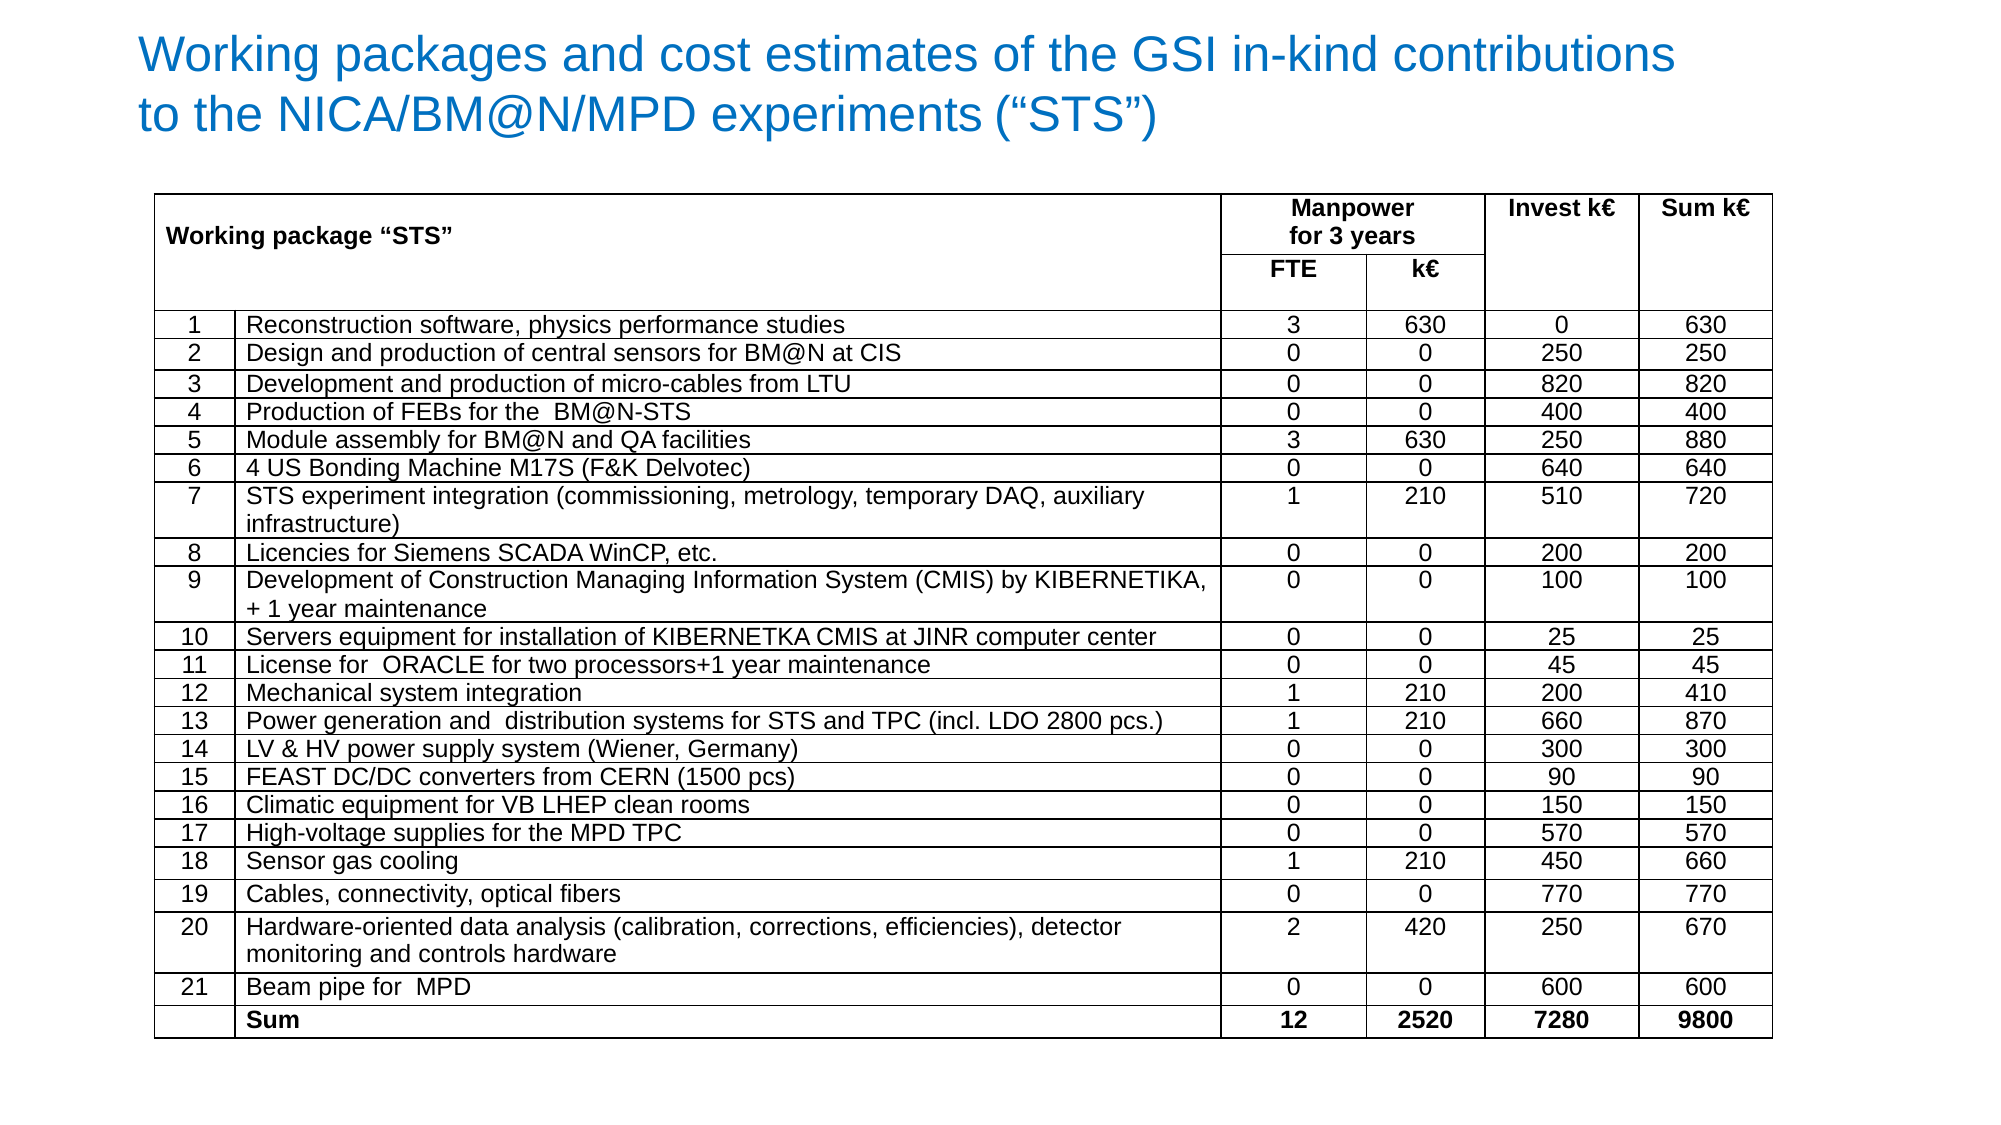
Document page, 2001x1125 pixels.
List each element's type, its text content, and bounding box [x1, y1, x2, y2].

table_cell Development and production of micro-cables from LTU [236, 371, 1220, 397]
table_cell 150 [1640, 792, 1772, 818]
table_cell Sensor gas cooling [236, 848, 1220, 879]
table_cell 0 [1367, 792, 1484, 818]
table_cell 450 [1486, 848, 1638, 879]
table_cell 600 [1486, 974, 1638, 1005]
table_cell 0 [1367, 651, 1484, 678]
table_cell Development of Construction Managing Information System (CMIS) by KIBERNETIKA, + 1 year maintenance [236, 567, 1220, 621]
table_cell 90 [1640, 763, 1772, 790]
table_cell License for ORACLE for two processors+1 year maintenance [236, 651, 1220, 678]
table_cell 0 [1367, 371, 1484, 397]
table_cell 16 [155, 792, 234, 818]
table_cell 720 [1640, 483, 1772, 537]
table_cell 640 [1640, 455, 1772, 481]
table_cell 0 [1367, 820, 1484, 846]
table_cell 11 [155, 651, 234, 678]
table_cell 45 [1640, 651, 1772, 678]
table_cell Reconstruction software, physics performance studies [236, 311, 1220, 338]
table_cell 0 [1367, 399, 1484, 425]
table_cell 90 [1486, 763, 1638, 790]
table_cell 13 [155, 707, 234, 734]
table_cell 25 [1640, 623, 1772, 649]
table_cell 15 [155, 763, 234, 790]
table_cell 12 [155, 679, 234, 706]
table_cell 250 [1640, 339, 1772, 369]
table_cell 600 [1640, 974, 1772, 1005]
table_cell 0 [1222, 539, 1366, 565]
table_cell 570 [1486, 820, 1638, 846]
table_cell 210 [1367, 483, 1484, 537]
table_cell 6 [155, 455, 234, 481]
table_cell 200 [1486, 679, 1638, 706]
table_cell 210 [1367, 848, 1484, 879]
table_cell 770 [1486, 880, 1638, 911]
table_cell 0 [1367, 735, 1484, 762]
table_cell 820 [1640, 371, 1772, 397]
table_cell 630 [1367, 311, 1484, 338]
table_cell 410 [1640, 679, 1772, 706]
table_cell 200 [1640, 539, 1772, 565]
table_cell Cables, connectivity, optical fibers [236, 880, 1220, 911]
table_cell 880 [1640, 427, 1772, 453]
table_cell 660 [1640, 848, 1772, 879]
table_cell Production of FEBs for the BM@N-STS [236, 399, 1220, 425]
table_cell 3 [1222, 311, 1366, 338]
table_cell 1 [1222, 707, 1366, 734]
table_cell 4 US Bonding Machine M17S (F&K Delvotec) [236, 455, 1220, 481]
table_cell 100 [1640, 567, 1772, 621]
table_cell 1 [1222, 483, 1366, 537]
table_cell 3 [1222, 427, 1366, 453]
table_cell 7280 [1486, 1006, 1638, 1037]
table_cell 18 [155, 848, 234, 879]
table_cell 5 [155, 427, 234, 453]
table_cell 20 [155, 913, 234, 972]
table_cell 820 [1486, 371, 1638, 397]
table_cell 250 [1486, 339, 1638, 369]
table_cell 14 [155, 735, 234, 762]
table_cell 0 [1222, 455, 1366, 481]
table_cell 0 [1222, 623, 1366, 649]
text_box Working packages and cost estimates of the GSI in-kind contributions to the NICA/BM@N/MPD experiments (“STS”) [123, 14, 1707, 150]
table_cell 0 [1367, 974, 1484, 1005]
table_cell Design and production of central sensors for BM@N at CIS [236, 339, 1220, 369]
table_cell 1 [155, 311, 234, 338]
table_cell 9800 [1640, 1006, 1772, 1037]
table_cell 21 [155, 974, 234, 1005]
table_cell 630 [1367, 427, 1484, 453]
table_cell 10 [155, 623, 234, 649]
table_cell 19 [155, 880, 234, 911]
table_cell 0 [1222, 974, 1366, 1005]
table_cell 300 [1486, 735, 1638, 762]
table_cell Licencies for Siemens SCADA WinCP, etc. [236, 539, 1220, 565]
table_cell FEAST DC/DC converters from CERN (1500 pcs) [236, 763, 1220, 790]
table_header Sum k€ [1640, 195, 1772, 310]
table_cell 0 [1367, 567, 1484, 621]
table_cell Climatic equipment for VB LHEP clean rooms [236, 792, 1220, 818]
table_cell 0 [1222, 399, 1366, 425]
table_cell FTE [1222, 255, 1366, 310]
table_cell Sum [236, 1006, 1220, 1037]
table_cell 0 [1222, 651, 1366, 678]
table_cell 0 [1367, 623, 1484, 649]
table_cell 420 [1367, 913, 1484, 972]
table_cell 100 [1486, 567, 1638, 621]
table_cell 660 [1486, 707, 1638, 734]
table_cell k€ [1367, 255, 1484, 310]
table_cell 0 [1486, 311, 1638, 338]
table_cell High-voltage supplies for the MPD TPC [236, 820, 1220, 846]
table_cell Beam pipe for MPD [236, 974, 1220, 1005]
table_cell LV & HV power supply system (Wiener, Germany) [236, 735, 1220, 762]
table_cell Servers equipment for installation of KIBERNETKA CMIS at JINR computer center [236, 623, 1220, 649]
table_cell 0 [1222, 763, 1366, 790]
table_cell 0 [1222, 820, 1366, 846]
table_cell 12 [1222, 1006, 1366, 1037]
table_cell 0 [1222, 339, 1366, 369]
table_cell 400 [1640, 399, 1772, 425]
table_cell 17 [155, 820, 234, 846]
table_cell 1 [1222, 848, 1366, 879]
table_cell 0 [1222, 371, 1366, 397]
table_header Working package “STS” [155, 195, 1220, 310]
table_cell 0 [1222, 880, 1366, 911]
table_cell 640 [1486, 455, 1638, 481]
table_cell 150 [1486, 792, 1638, 818]
table_cell 630 [1640, 311, 1772, 338]
table_cell 400 [1486, 399, 1638, 425]
table_cell 200 [1486, 539, 1638, 565]
table_cell 0 [1222, 567, 1366, 621]
table_cell 670 [1640, 913, 1772, 972]
table_cell 510 [1486, 483, 1638, 537]
table_cell 4 [155, 399, 234, 425]
table_cell 8 [155, 539, 234, 565]
table_cell 210 [1367, 707, 1484, 734]
table_cell 45 [1486, 651, 1638, 678]
table_cell Module assembly for BM@N and QA facilities [236, 427, 1220, 453]
table_cell 870 [1640, 707, 1772, 734]
table_cell 0 [1222, 792, 1366, 818]
table_header Manpower for 3 years [1222, 195, 1484, 254]
table_cell 2520 [1367, 1006, 1484, 1037]
table_cell Mechanical system integration [236, 679, 1220, 706]
table_cell 0 [1222, 735, 1366, 762]
table_cell 250 [1486, 427, 1638, 453]
table_cell 25 [1486, 623, 1638, 649]
table_cell 0 [1367, 880, 1484, 911]
table_cell 210 [1367, 679, 1484, 706]
table_cell [155, 1006, 234, 1037]
table_cell 0 [1367, 763, 1484, 790]
table_cell 300 [1640, 735, 1772, 762]
table_cell 0 [1367, 539, 1484, 565]
table_cell 7 [155, 483, 234, 537]
table_cell 0 [1367, 455, 1484, 481]
table_cell 3 [155, 371, 234, 397]
table_cell Power generation and distribution systems for STS and TPC (incl. LDO 2800 pcs.) [236, 707, 1220, 734]
table_cell Hardware-oriented data analysis (calibration, corrections, efficiencies), detector monitoring and controls hardware [236, 913, 1220, 972]
table_cell 770 [1640, 880, 1772, 911]
table_cell 2 [1222, 913, 1366, 972]
table_cell 2 [155, 339, 234, 369]
table_cell 1 [1222, 679, 1366, 706]
table_cell 250 [1486, 913, 1638, 972]
table_cell 0 [1367, 339, 1484, 369]
table_cell STS experiment integration (commissioning, metrology, temporary DAQ, auxiliary infrastructure) [236, 483, 1220, 537]
table_cell 570 [1640, 820, 1772, 846]
table_header Invest k€ [1486, 195, 1638, 310]
table_cell 9 [155, 567, 234, 621]
